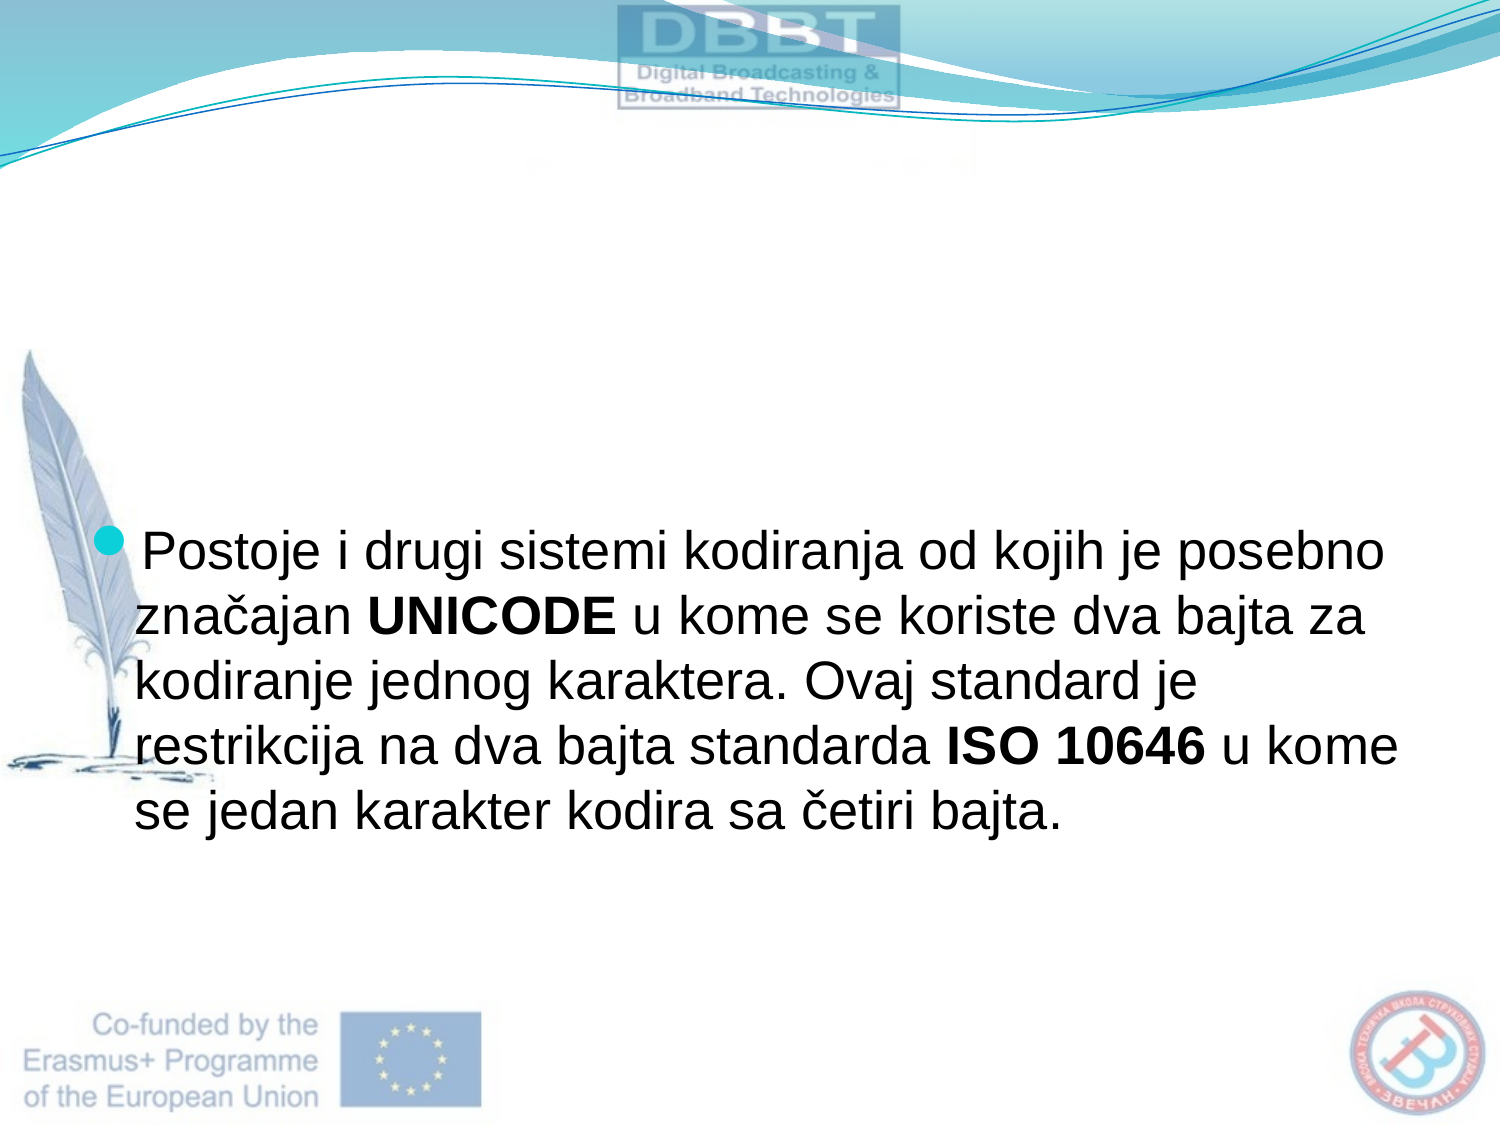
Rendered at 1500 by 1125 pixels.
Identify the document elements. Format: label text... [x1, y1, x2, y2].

list Postoje i drugi sistemi kodiranja od kojih je posebno značajan UNICODE u kome se koriste dva bajta za kodiranje jednog karaktera. Ovaj standard je restrikcija na dva bajta standarda ISO 10646 u kome se jedan karakter kodira sa četiri bajta. [75, 317, 1425, 1038]
picture [1, 349, 226, 799]
